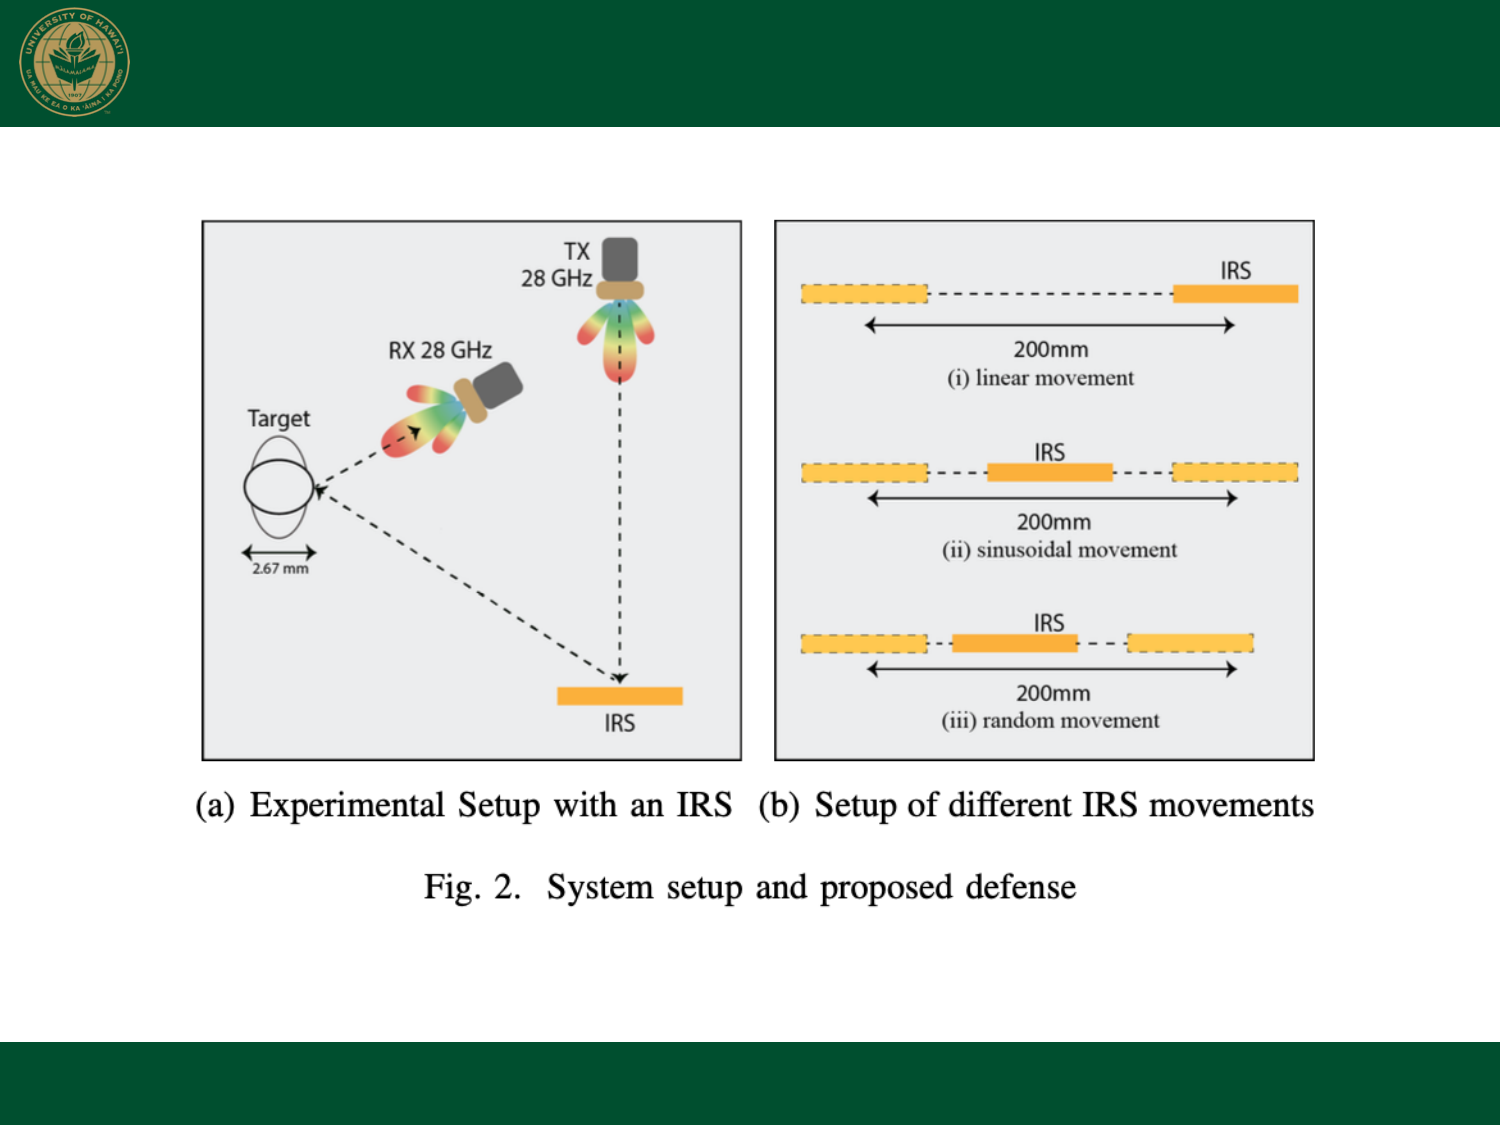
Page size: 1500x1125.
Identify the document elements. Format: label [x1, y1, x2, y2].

picture [19, 7, 130, 117]
picture [153, 188, 1347, 937]
